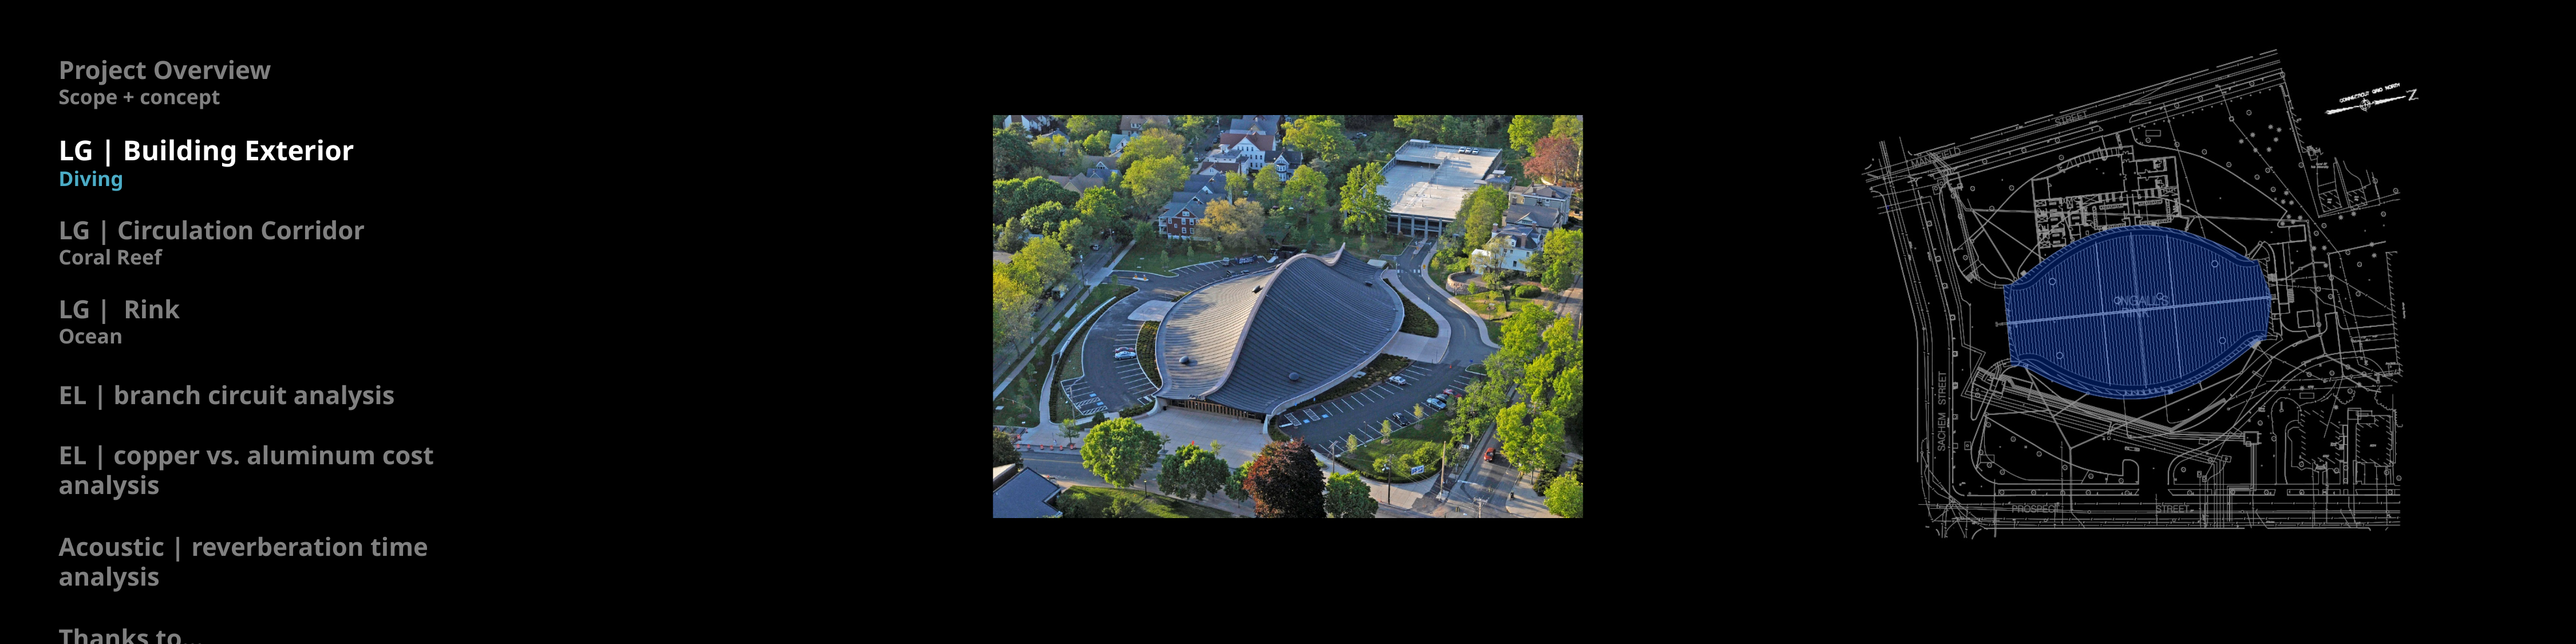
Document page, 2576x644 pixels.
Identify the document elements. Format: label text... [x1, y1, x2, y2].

text_box Project Overview Scope + concept LG | Building Exterior Diving LG | Circulation Corridor Coral Reef LG | Rink Ocean EL | branch circuit analysis EL | copper vs. aluminum cost analysis Acoustic | reverberation time analysis Thanks to… [50, 50, 523, 644]
picture [1835, 35, 2458, 552]
picture [993, 115, 1583, 518]
